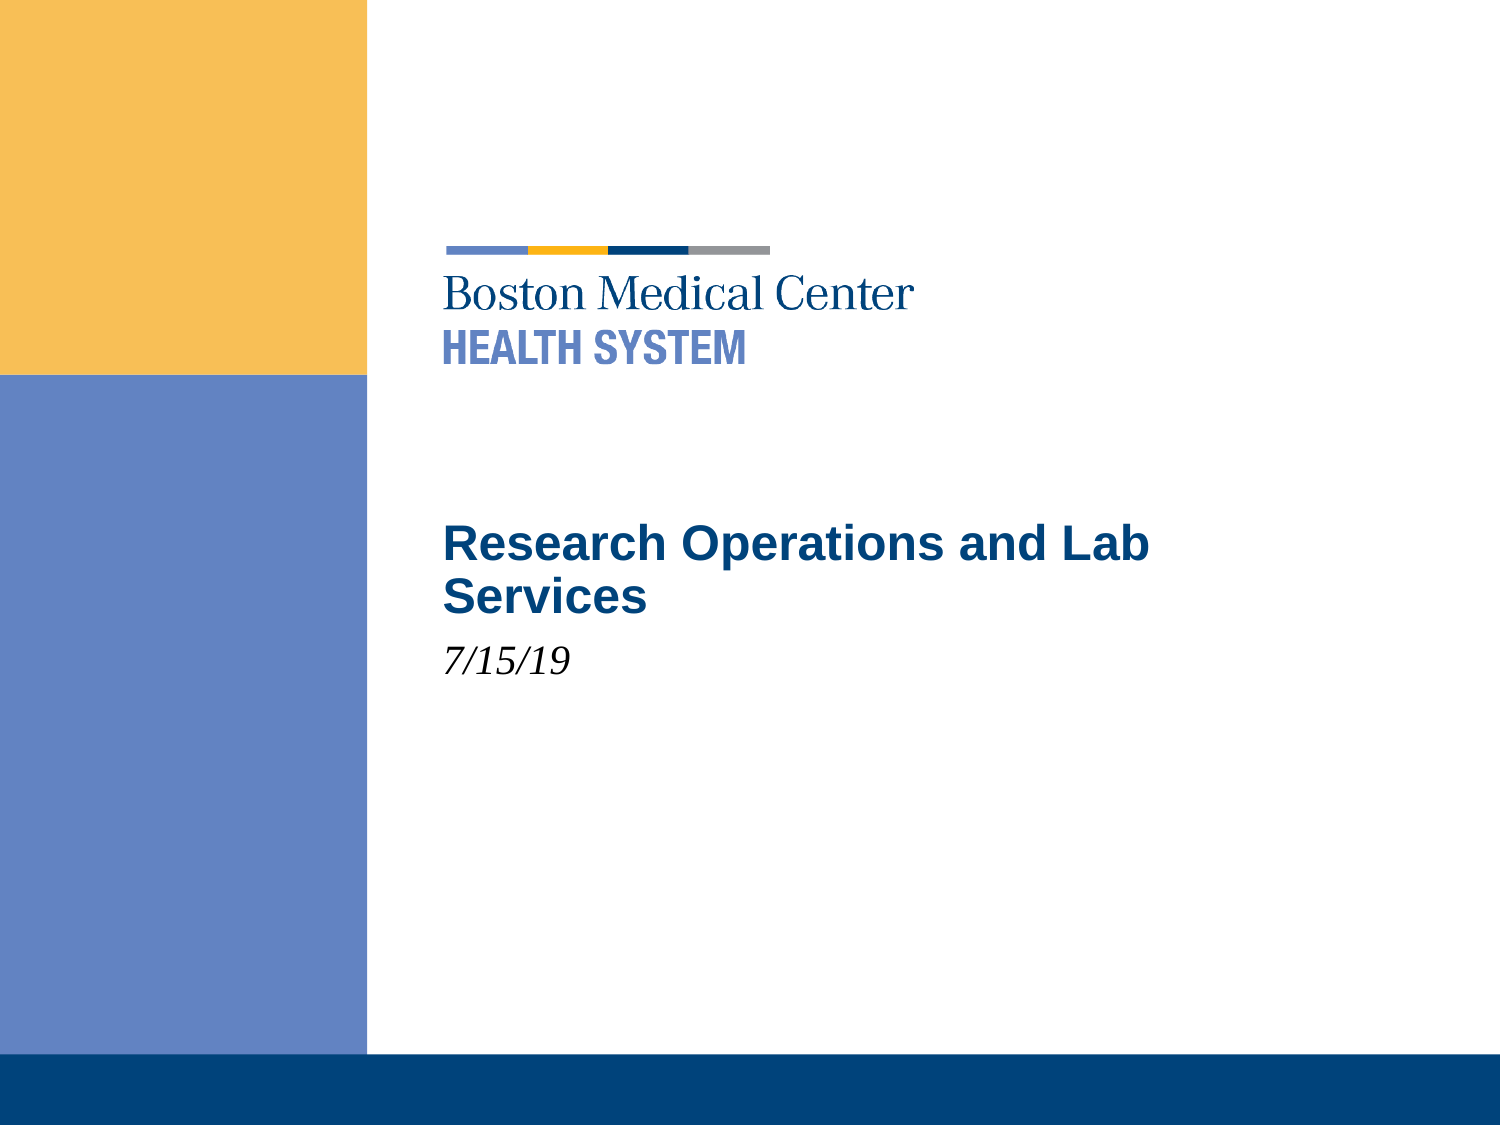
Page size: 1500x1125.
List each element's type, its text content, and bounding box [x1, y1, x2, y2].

subtitle 7/15/19 [427, 630, 1254, 692]
picture [441, 246, 914, 380]
title Research Operations and Lab Services [427, 509, 1254, 592]
